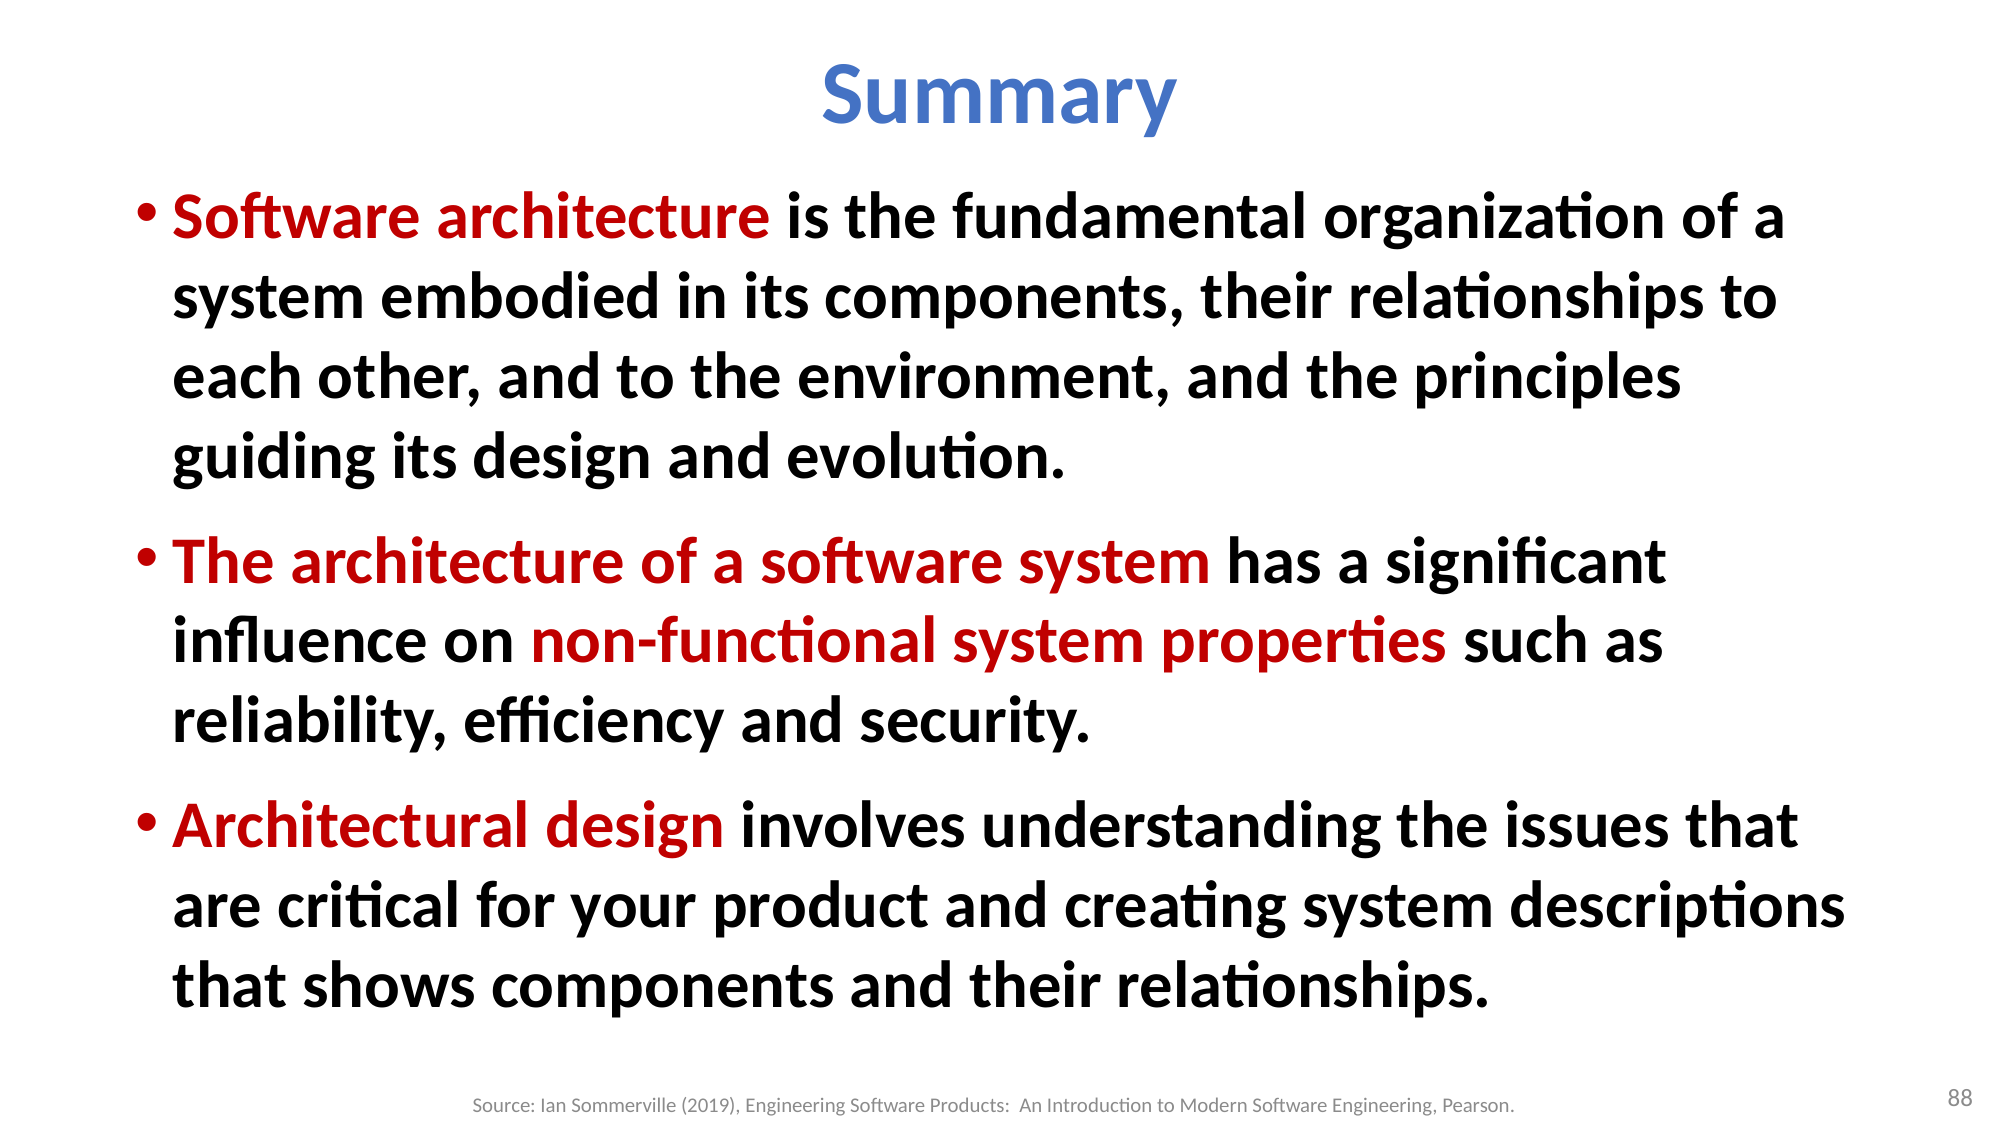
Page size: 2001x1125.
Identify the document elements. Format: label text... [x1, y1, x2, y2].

list Software architecture is the fundamental organization of a system embodied in its components, their relationships to each other, and to the environment, and the principles guiding its design and evolution. The architecture of a software system has a significant influence on non-functional system properties such as reliability, efficiency and security. Architectural design involves understanding the issues that are critical for your product and creating system descriptions that shows components and their relationships. [120, 164, 1880, 1068]
slide_number 88 [1830, 1076, 1989, 1116]
footer Source: Ian Sommerville (2019), Engineering Software Products: An Introduction to Modern Software Engineering, Pearson. [350, 1082, 1638, 1125]
title Summary [324, 26, 1675, 149]
